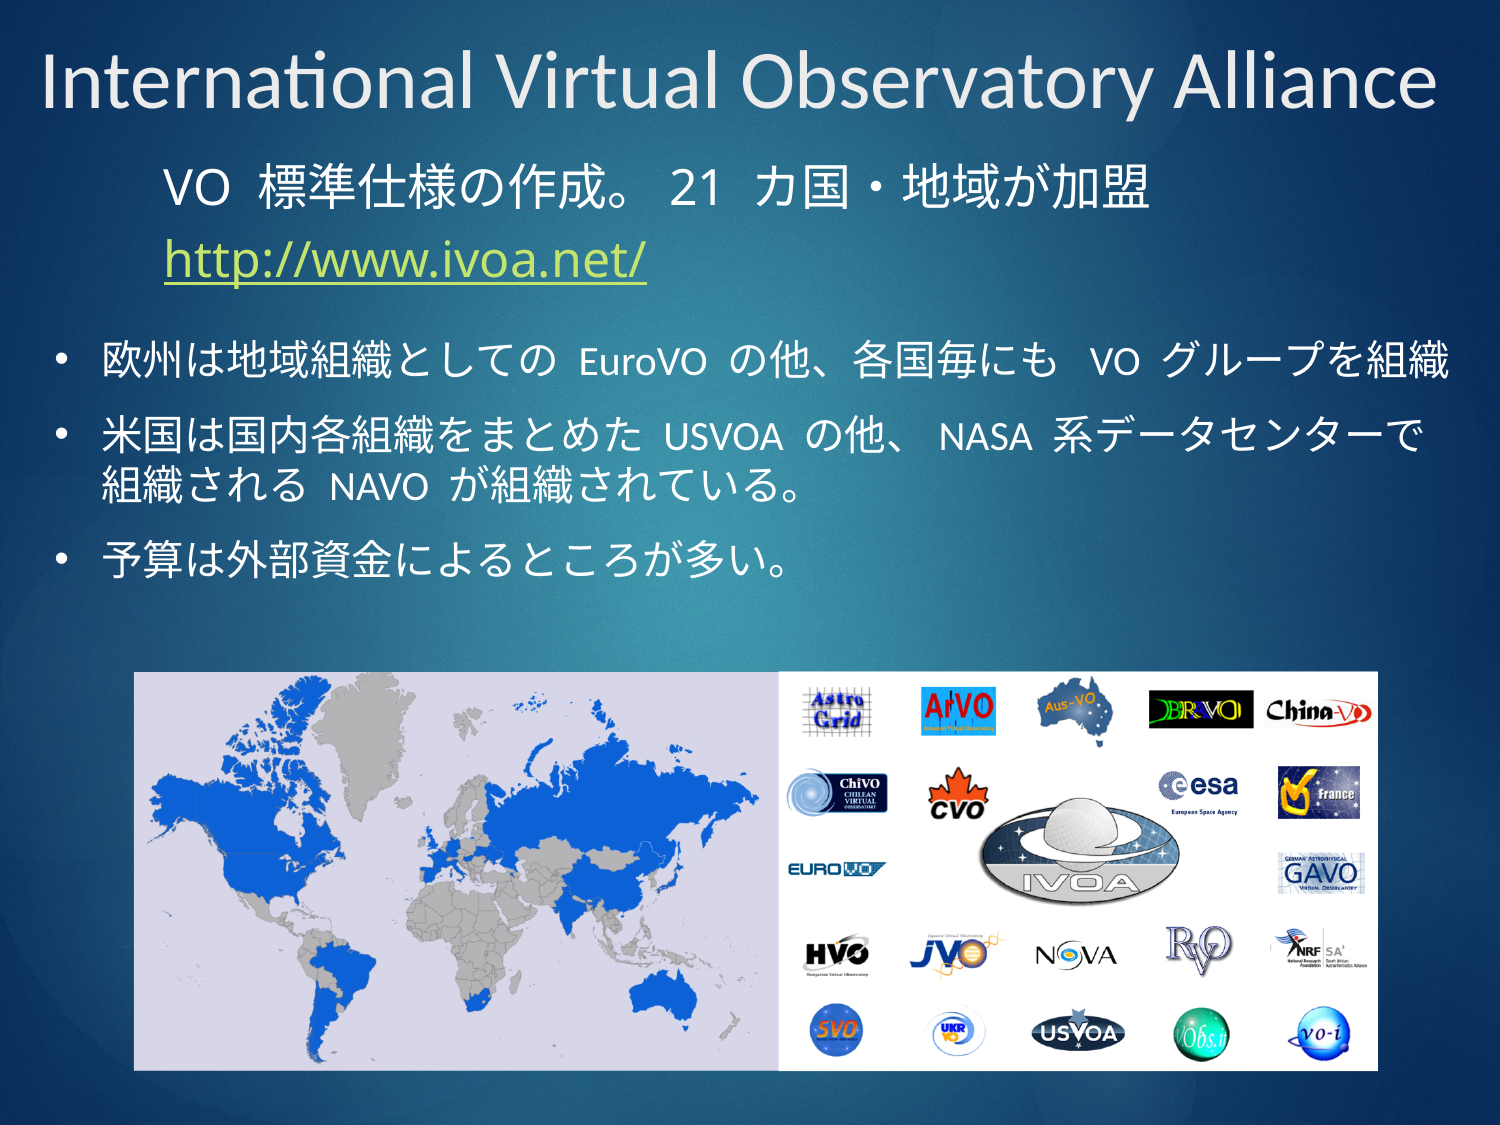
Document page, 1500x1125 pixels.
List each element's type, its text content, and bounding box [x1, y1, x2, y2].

picture [129, 666, 1383, 1075]
text_box VO 標準仕様の作成。21 カ国・地域が加盟 http://www.ivoa.net/ [60, 147, 1452, 304]
title International Virtual Observatory Alliance [24, 17, 1476, 154]
text_box 欧州は地域組織としての EuroVO の他、各国毎にも VO グループを組織 米国は国内各組織をまとめた USVOA の他、NASA 系データセンターで組織される NAVO が組織されている。 予算は外部資金によるところが多い。 [39, 325, 1471, 591]
